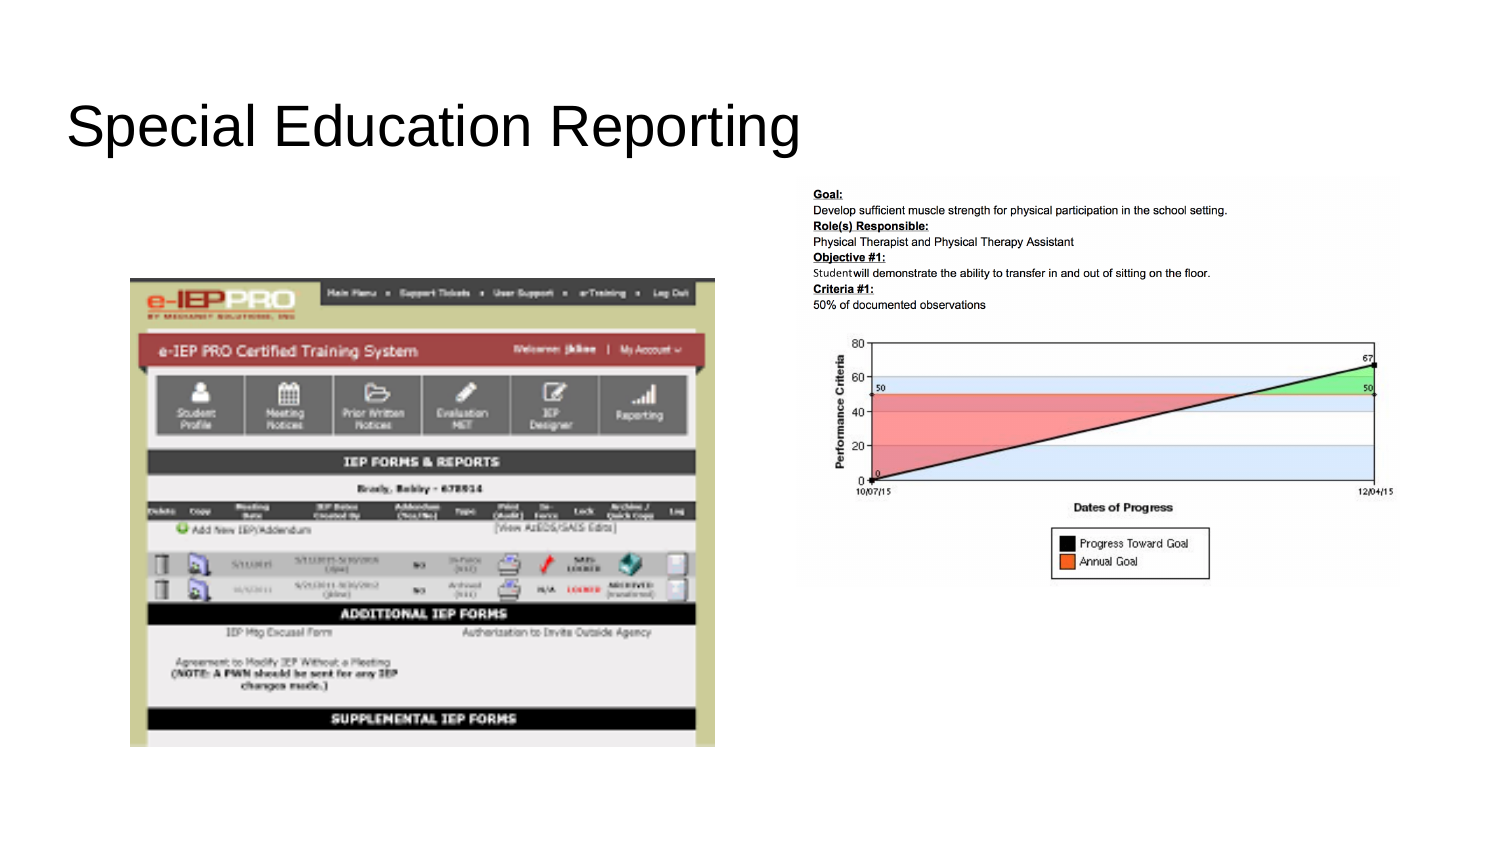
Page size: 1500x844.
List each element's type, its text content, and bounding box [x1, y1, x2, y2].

title Special Education Reporting [51, 72, 1449, 167]
picture [796, 175, 1400, 587]
picture [129, 278, 715, 748]
